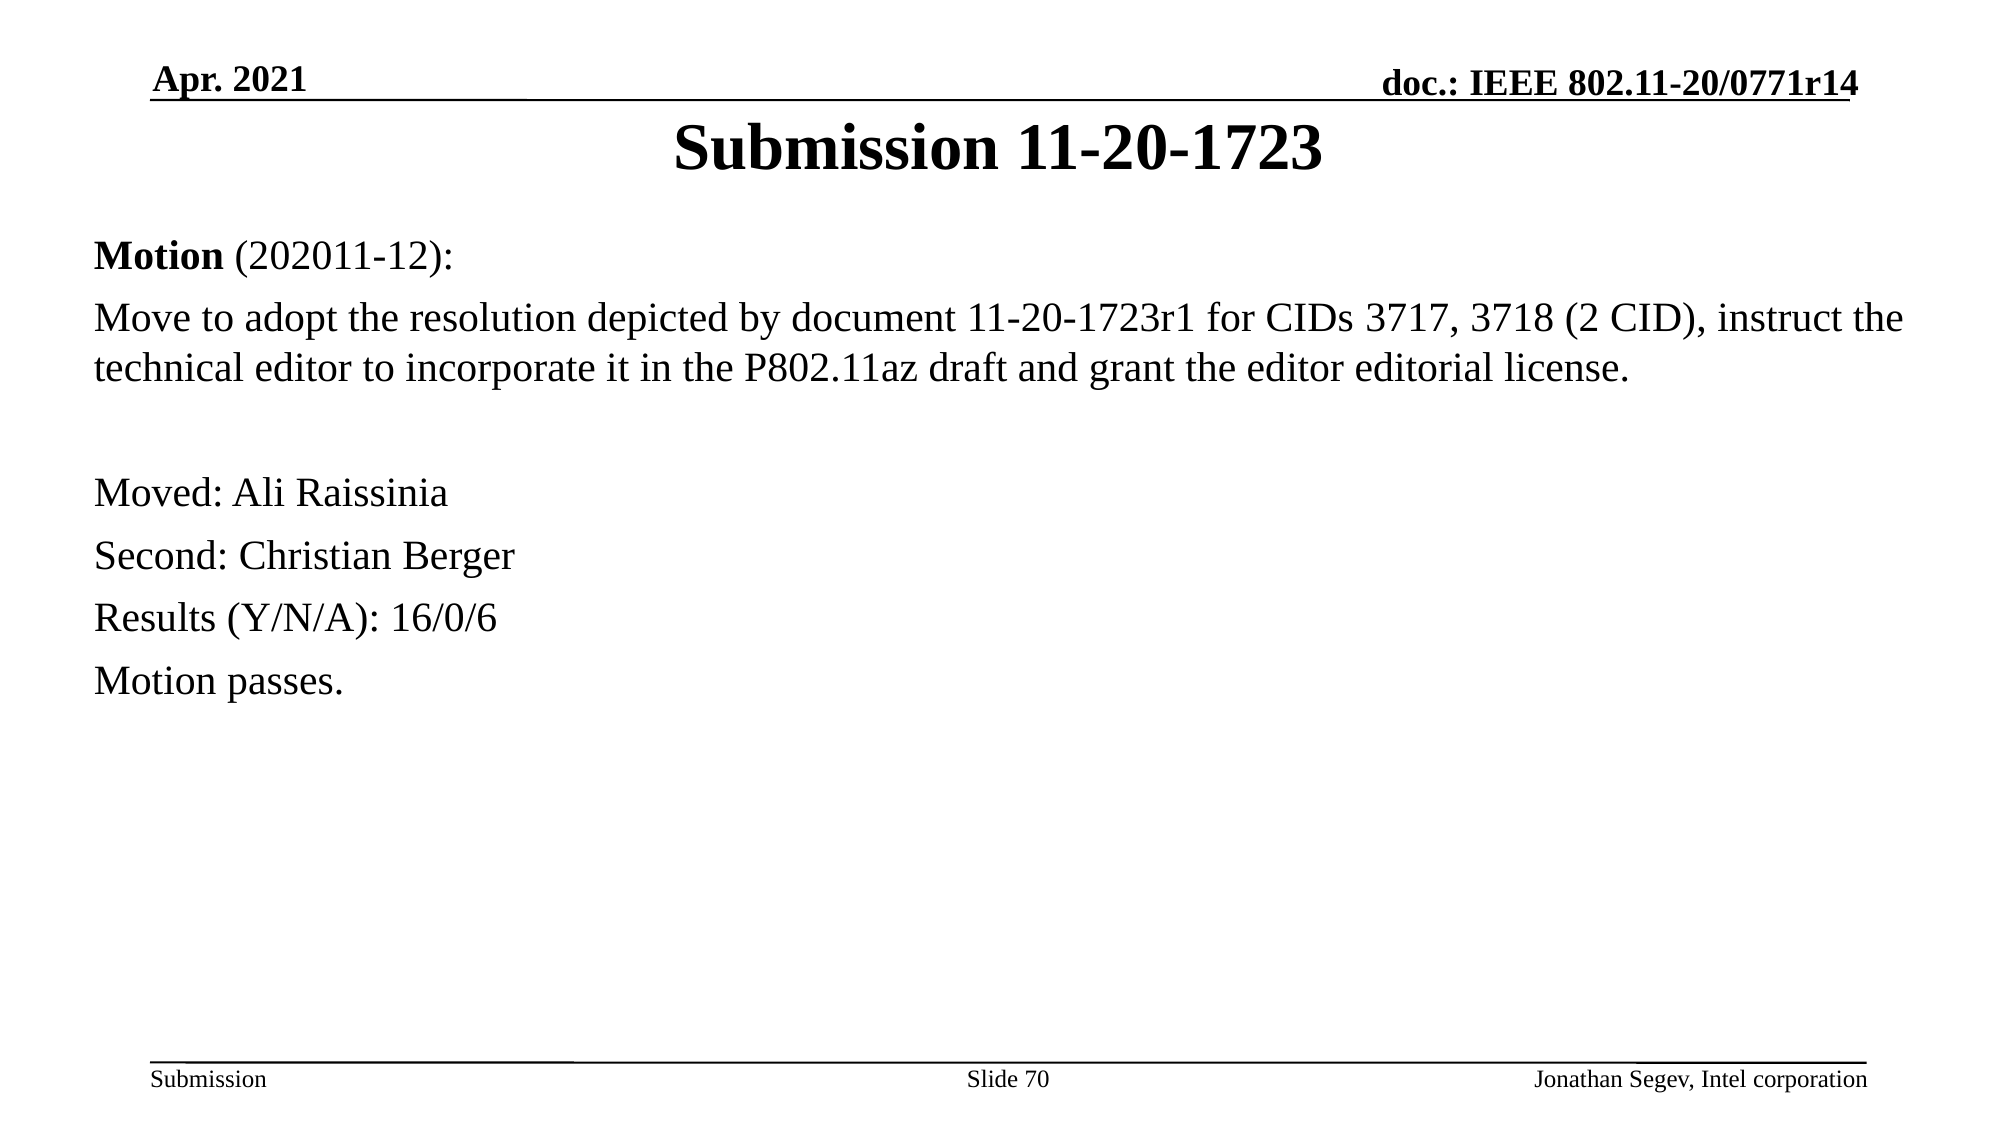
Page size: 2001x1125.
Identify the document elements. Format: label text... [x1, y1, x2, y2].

slide_number Slide 70 [950, 1061, 1067, 1123]
title Submission 11-20-1723 [149, 112, 1850, 173]
footer Jonathan Segev, Intel corporation [1171, 1061, 1869, 1093]
list Motion (202011-12): Move to adopt the resolution depicted by document 11-20-1723r1 for CIDs 3717, 3718 (2 CID), instruct the technical editor to incorporate it in the P802.11az draft and grant the editor editorial license. Moved: Ali Raissinia Second: Christian Berger Results (Y/N/A): 16/0/6 Motion passes. [78, 219, 1922, 1000]
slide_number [152, 54, 563, 100]
